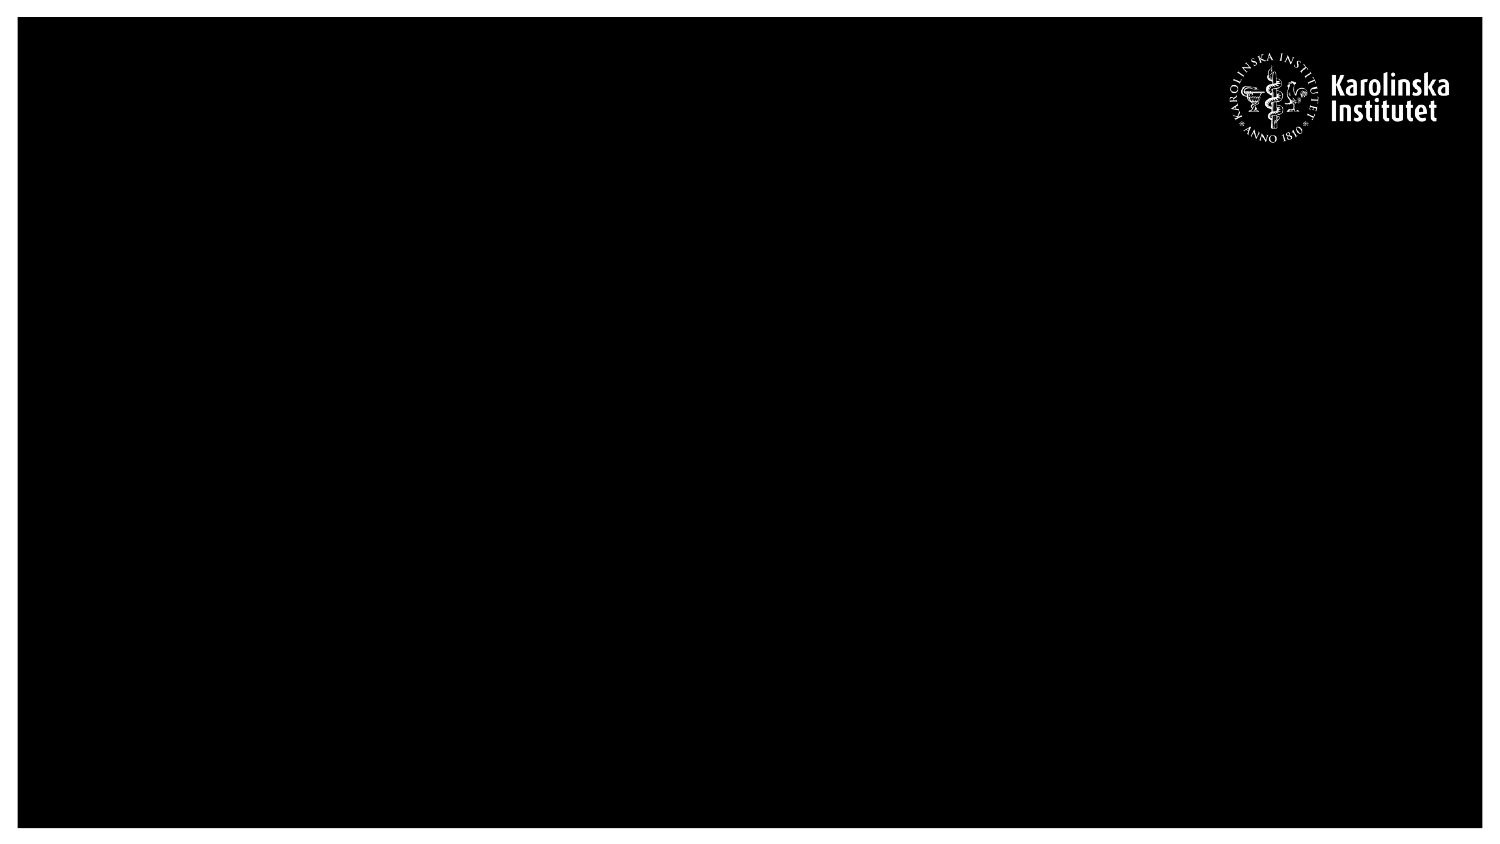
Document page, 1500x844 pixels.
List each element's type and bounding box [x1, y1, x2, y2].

picture [1208, 32, 1471, 164]
